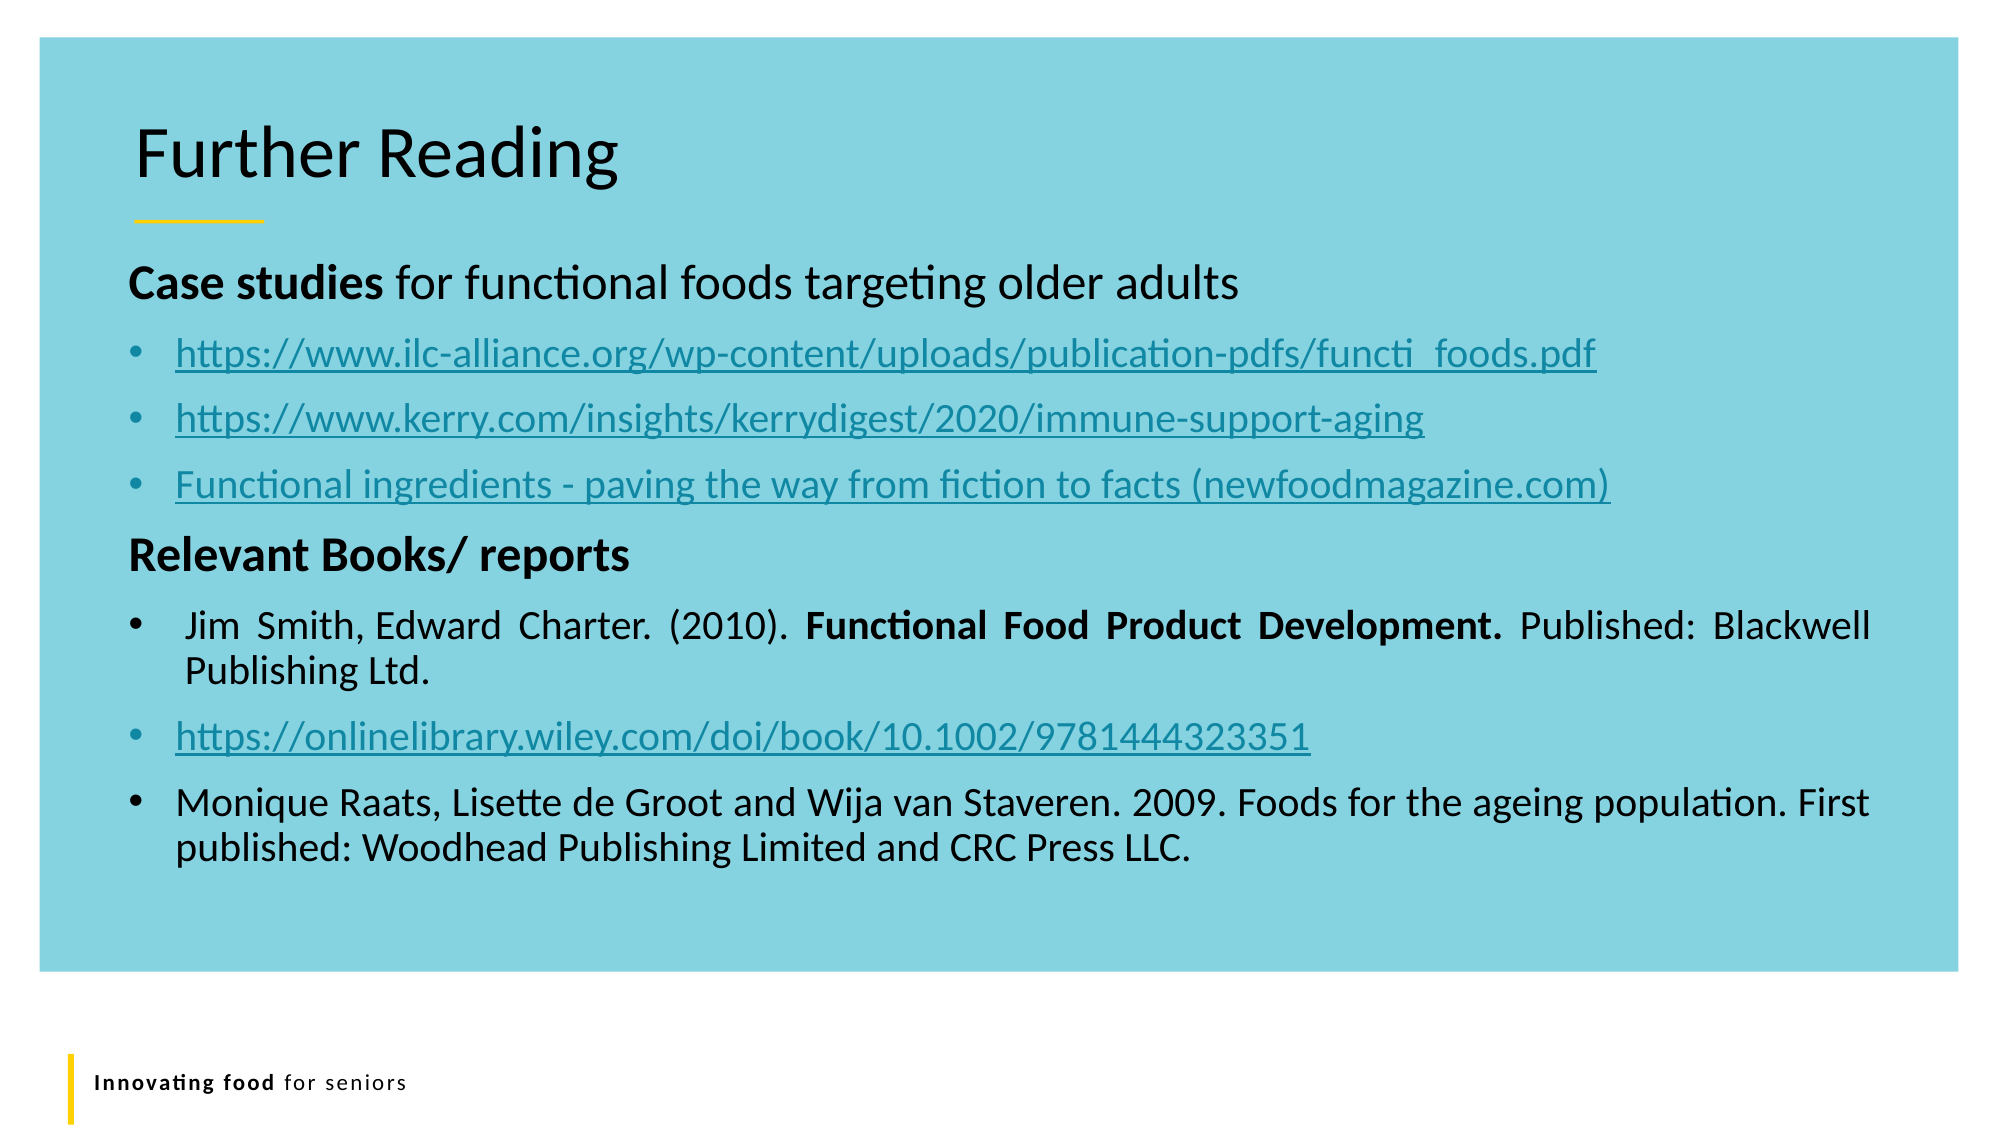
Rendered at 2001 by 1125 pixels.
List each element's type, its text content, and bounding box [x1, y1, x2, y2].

list Further Reading [120, 105, 1894, 201]
list Case studies for functional foods targeting older adults https://www.ilc-alliance.org/wp-content/uploads/publication-pdfs/functi_foods.pdf https://www.kerry.com/insights/kerrydigest/2020/immune-support-aging Functional ingredients - paving the way from fiction to facts (newfoodmagazine.com) Relevant Books/ reports Jim Smith, Edward Charter. (2010). Functional Food Product Development. Published: Blackwell Publishing Ltd. https://onlinelibrary.wiley.com/doi/book/10.1002/9781444323351 Monique Raats, Lisette de Groot and Wija van Staveren. 2009. Foods for the ageing population. First published: Woodhead Publishing Limited and CRC Press LLC. [113, 248, 1887, 902]
